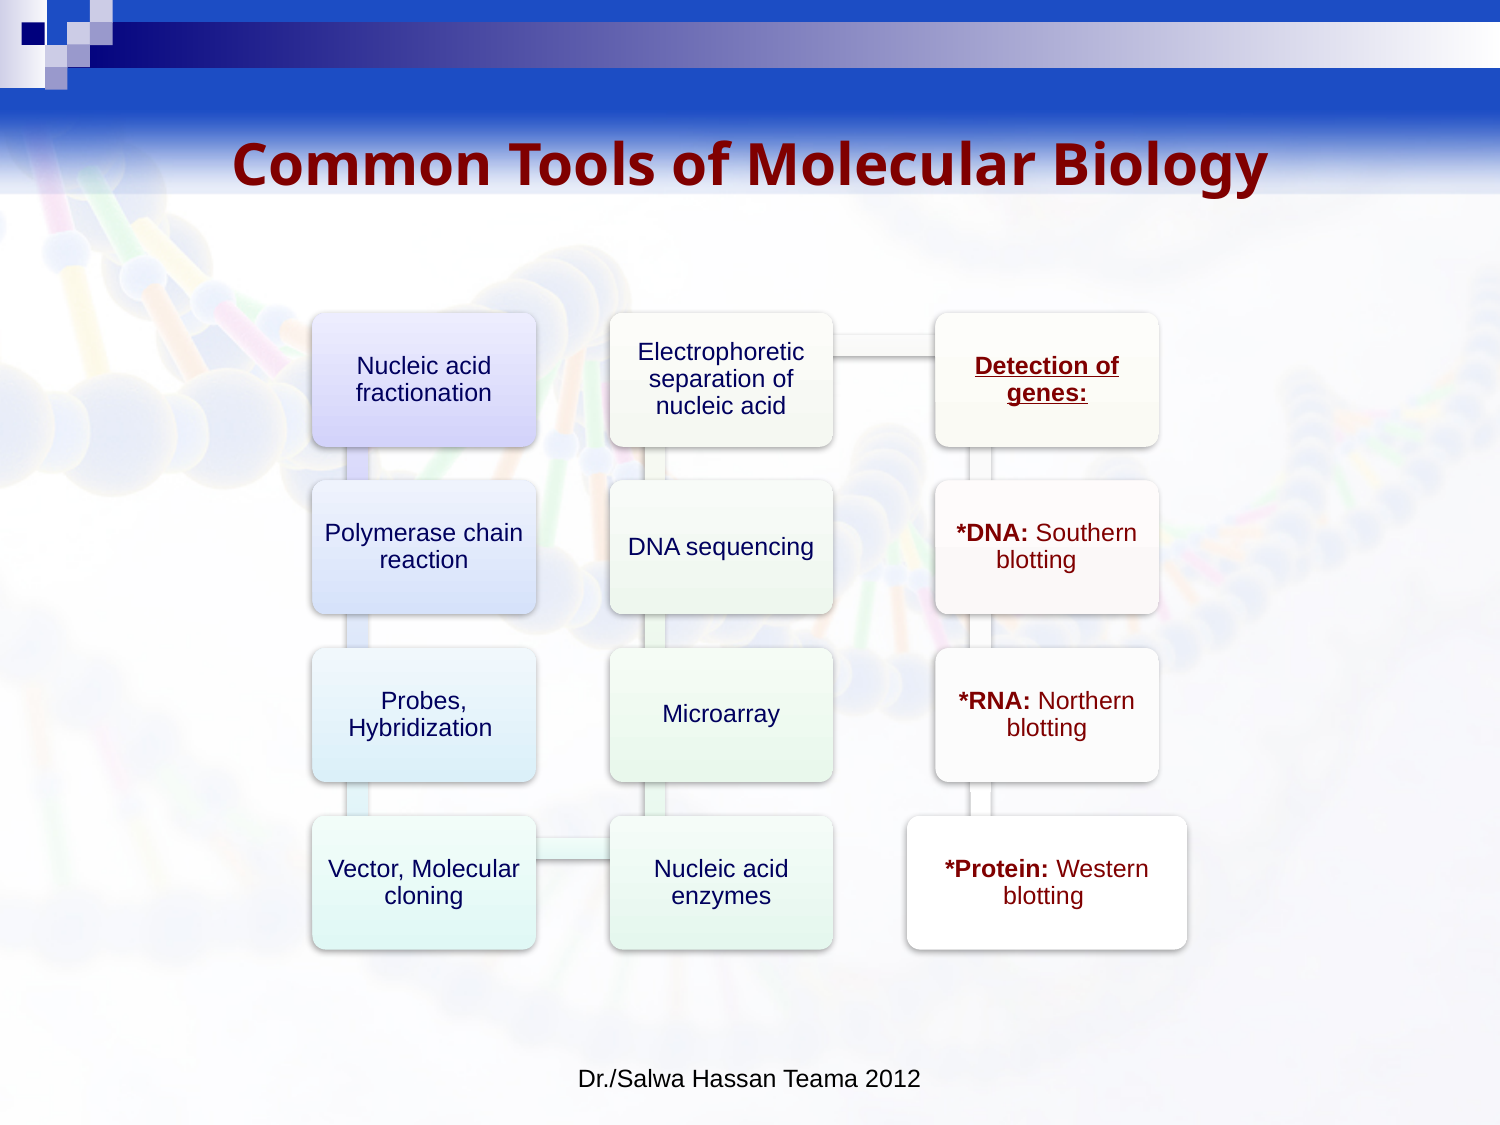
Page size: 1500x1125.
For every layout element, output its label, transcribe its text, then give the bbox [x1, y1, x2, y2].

picture [0, 67, 1500, 1125]
picture [47, 0, 89, 45]
footer Dr./Salwa Hassan Teama 2012 [512, 1025, 988, 1100]
picture [113, 0, 1500, 22]
title Common Tools of Molecular Biology [74, 49, 1426, 276]
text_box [74, 312, 1426, 951]
